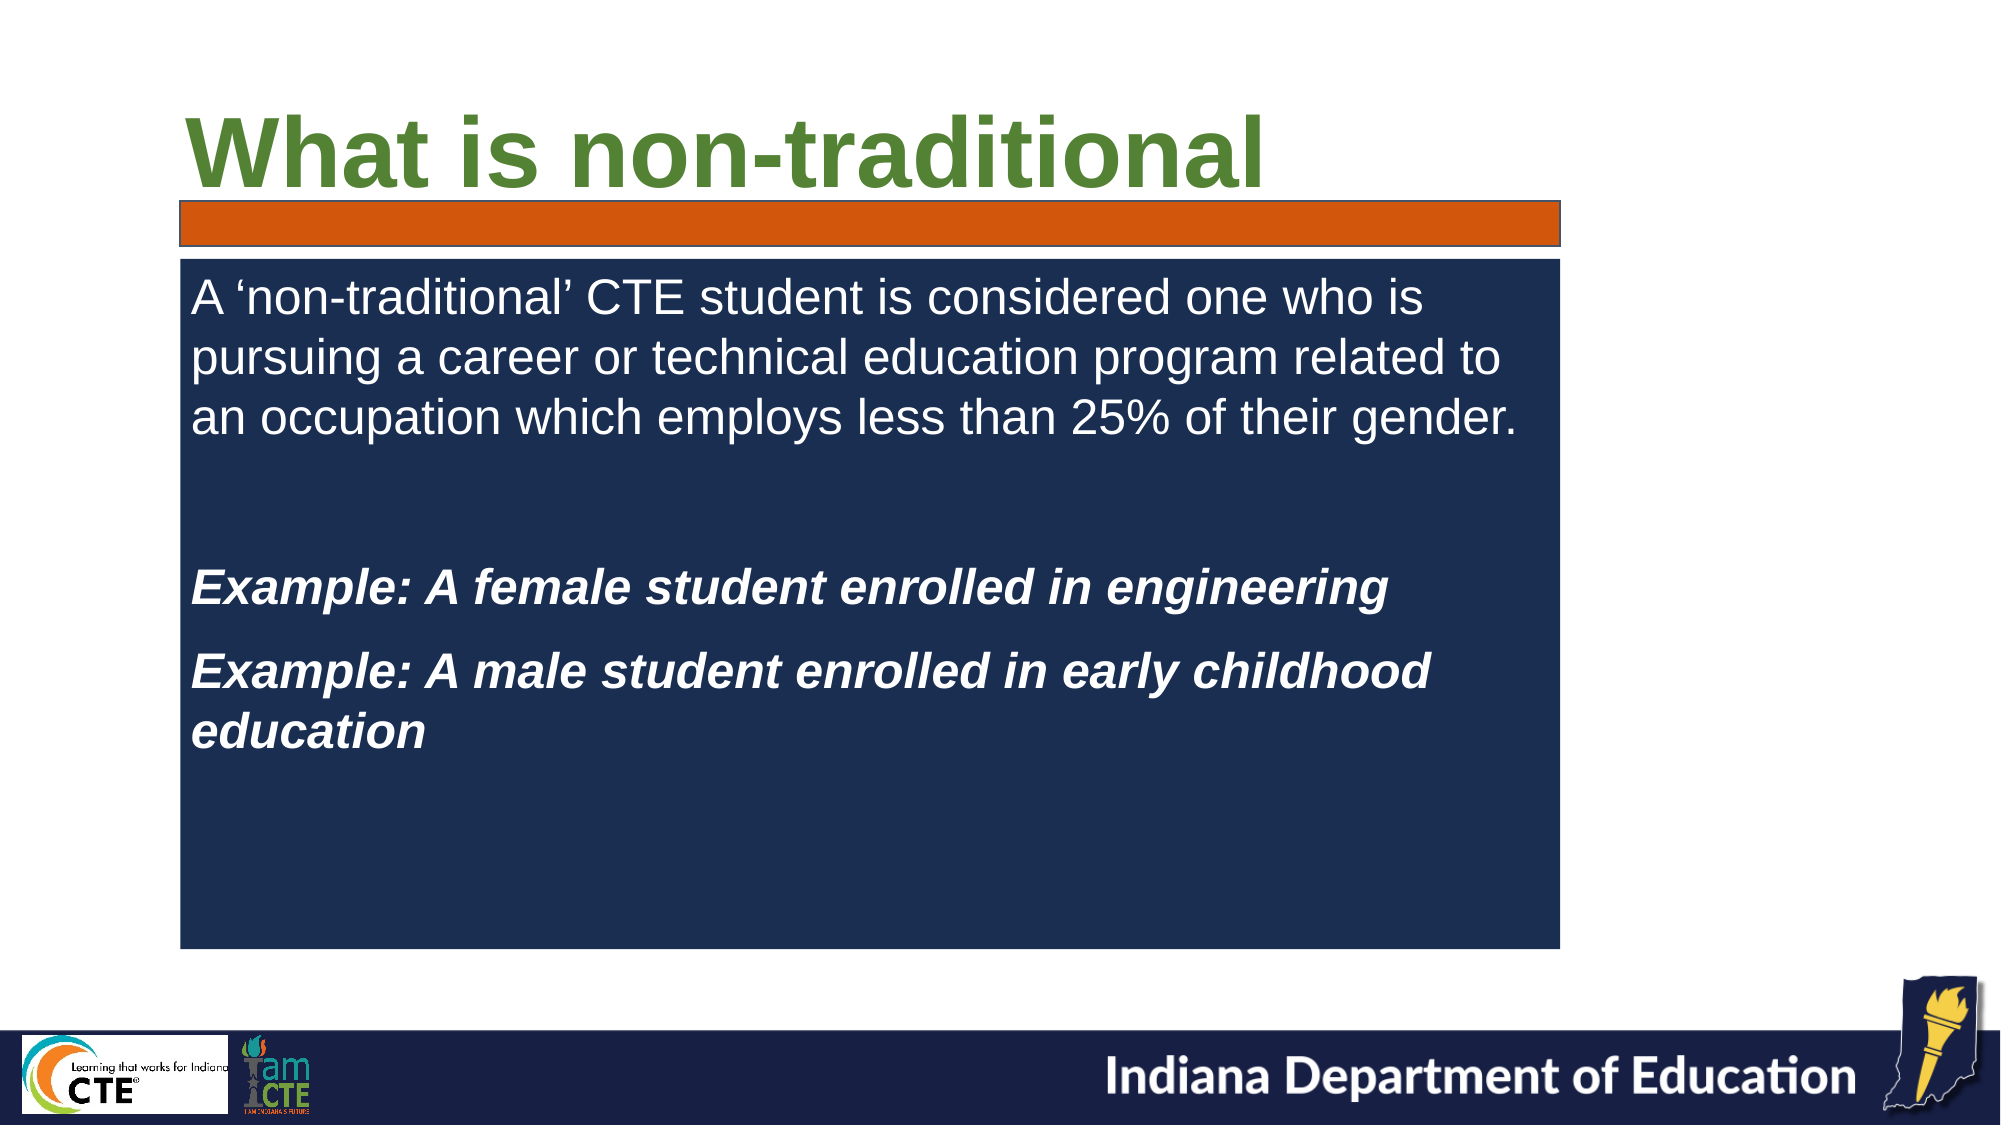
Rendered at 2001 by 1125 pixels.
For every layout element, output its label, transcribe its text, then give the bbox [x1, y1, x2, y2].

text_box What is non-traditional [171, 80, 1534, 215]
picture [0, 0, 2001, 1125]
text_box A ‘non-traditional’ CTE student is considered one who is pursuing a career or technical education program related to an occupation which employs less than 25% of their gender. Example: A female student enrolled in engineering Example: A male student enrolled in early childhood education [180, 258, 1561, 950]
text_box [179, 200, 1561, 247]
